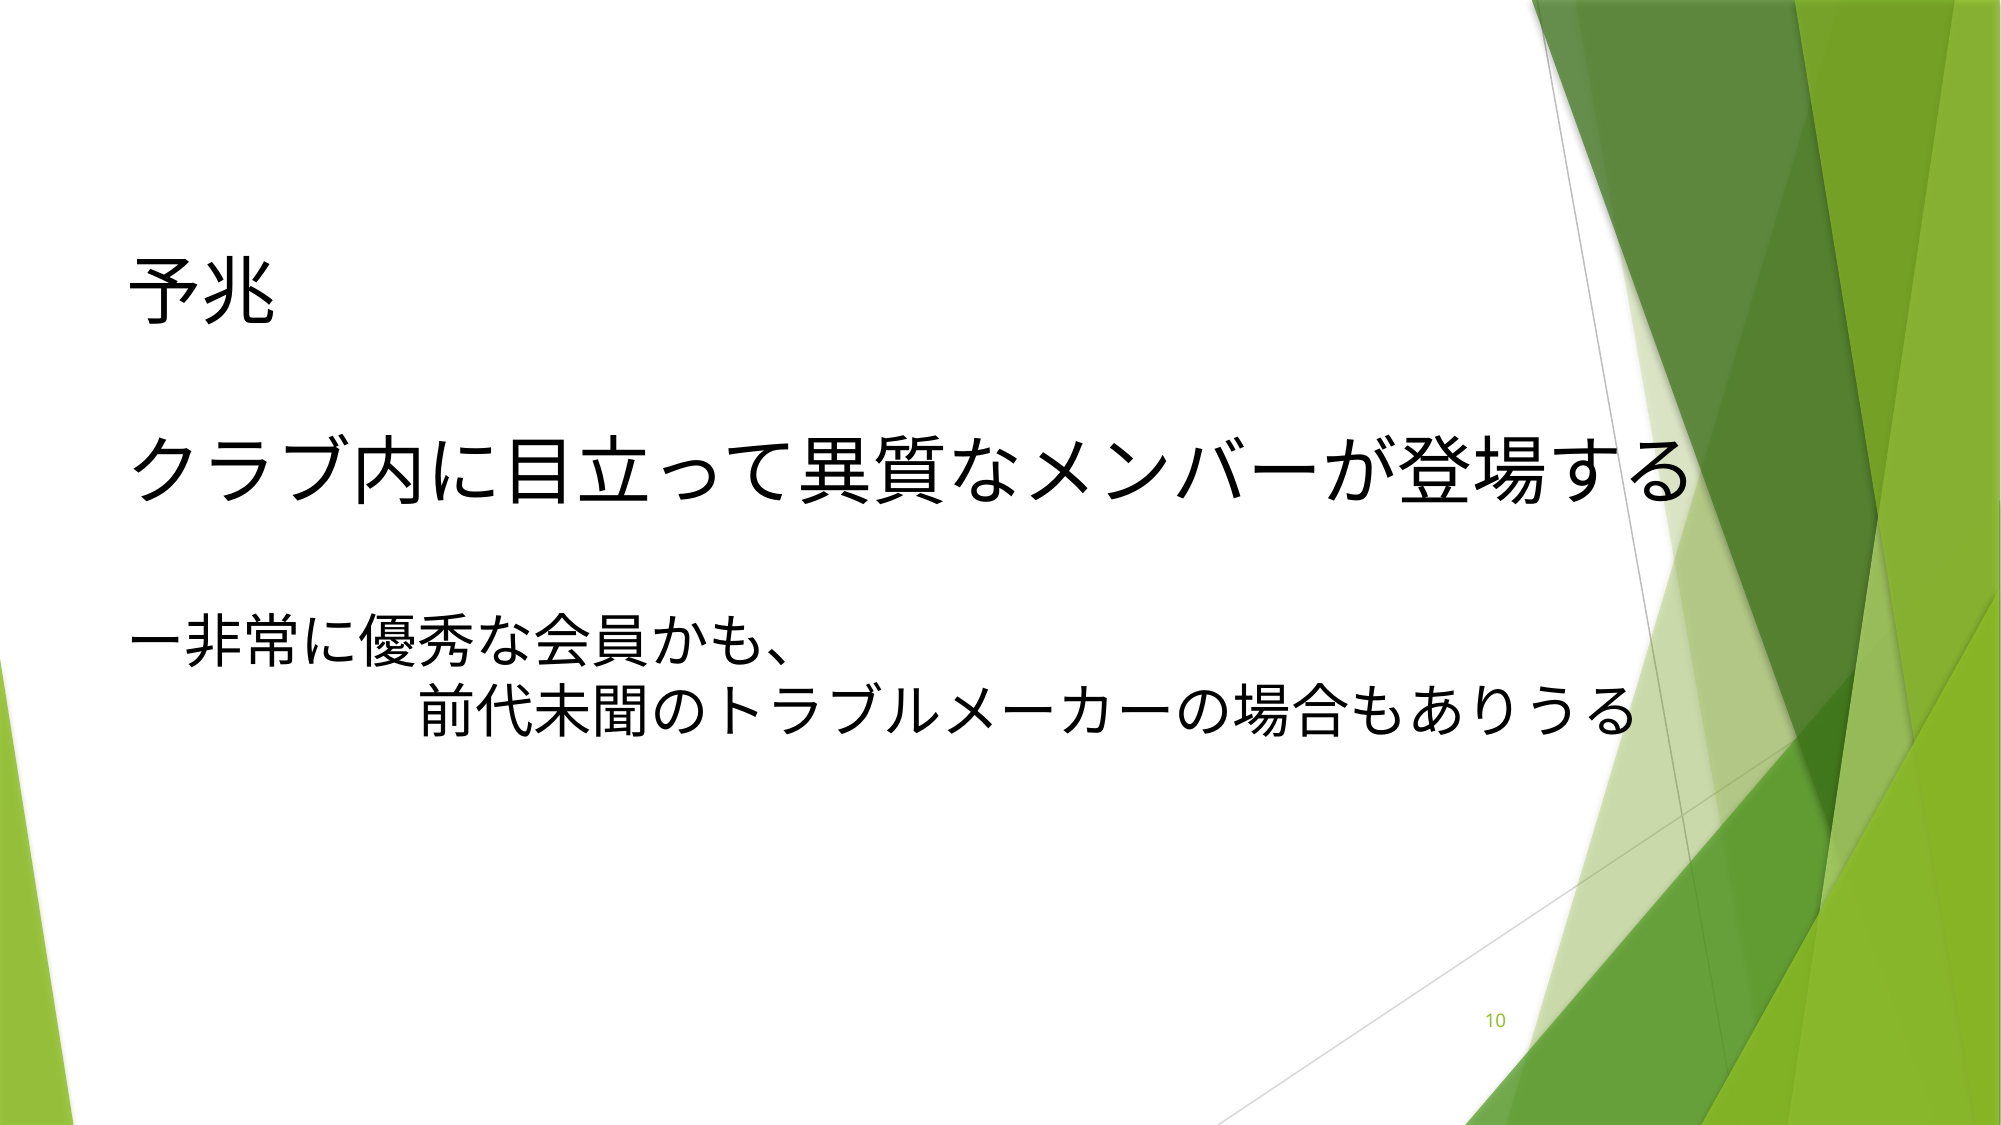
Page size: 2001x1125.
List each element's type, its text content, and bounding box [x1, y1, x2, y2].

text_box 予兆 クラブ内に目立って異質なメンバーが登場する ー非常に優秀な会員かも、 前代未聞のトラブルメーカーの場合もありうる [111, 236, 1949, 752]
slide_number 10 [1409, 991, 1522, 1051]
